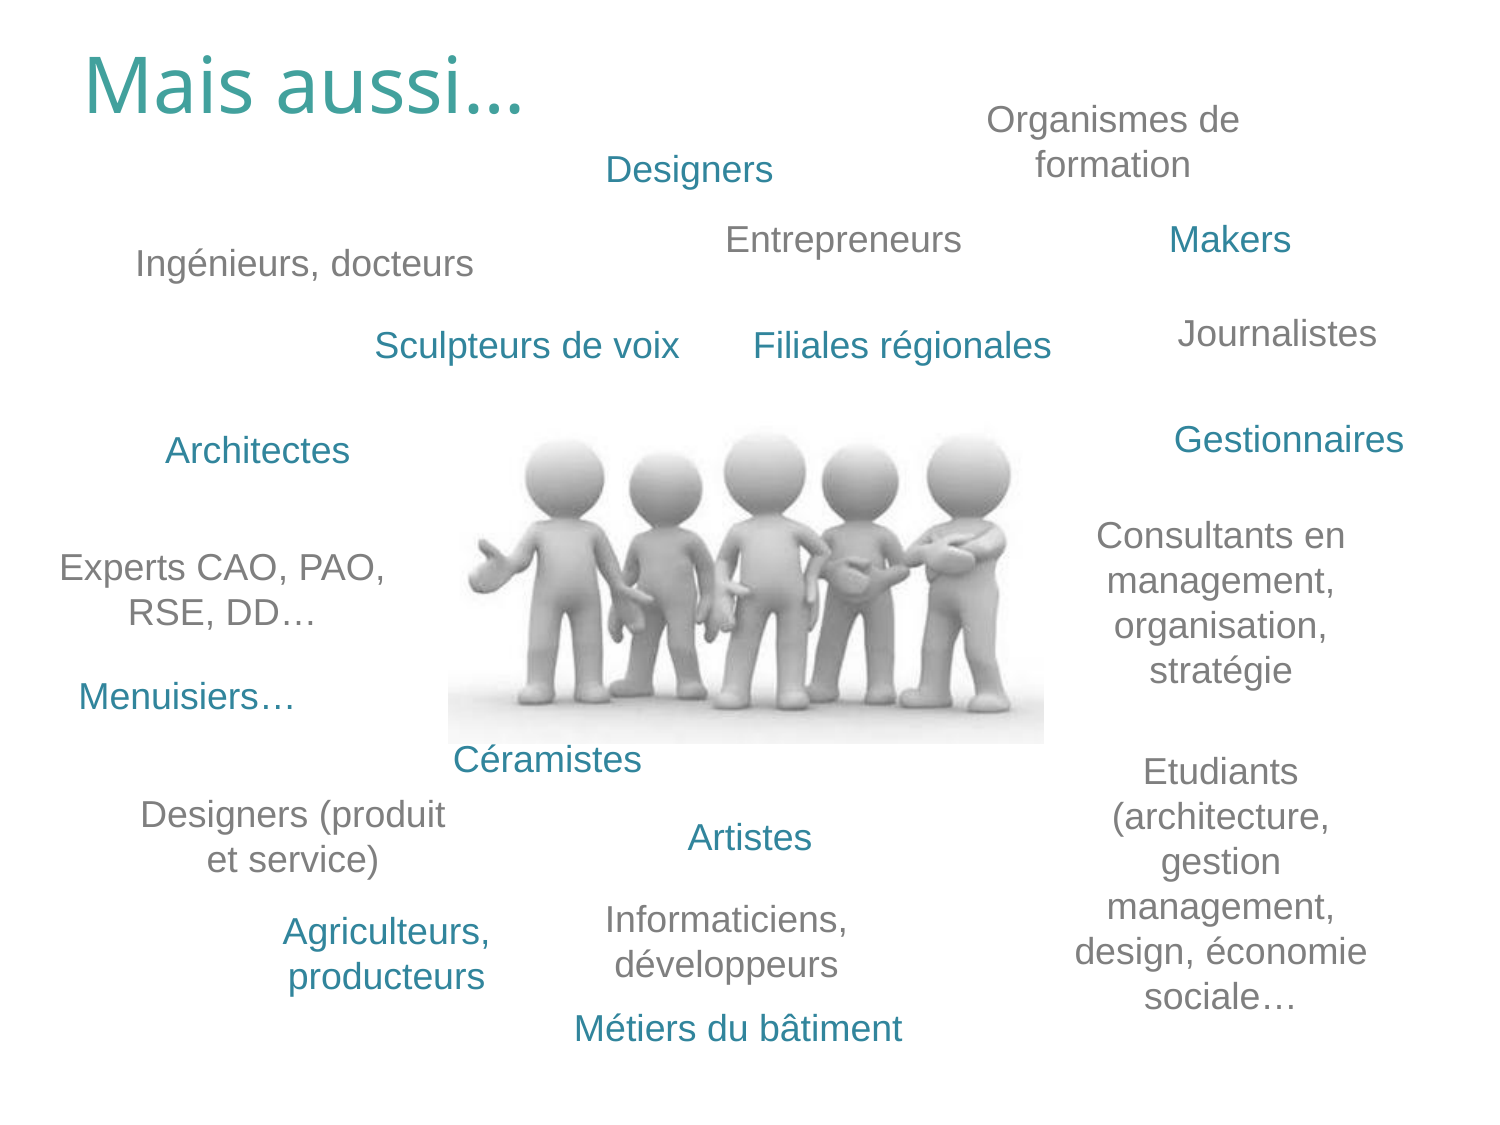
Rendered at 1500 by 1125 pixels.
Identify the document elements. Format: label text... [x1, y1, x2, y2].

text_box Consultants en management, organisation, stratégie [1048, 503, 1409, 699]
text_box Architectes [70, 418, 446, 479]
text_box Etudiants (architecture, gestion management, design, économie sociale… [1033, 739, 1409, 1025]
text_box Agriculteurs, producteurs [199, 899, 575, 1005]
text_box Ingénieurs, docteurs [117, 231, 493, 292]
text_box Designers (produit et service) [105, 782, 481, 887]
picture [448, 421, 1044, 745]
text_box Experts CAO, PAO, RSE, DD… [35, 536, 411, 641]
text_box Sculpteurs de voix [339, 313, 715, 374]
text_box Métiers du bâtiment [550, 996, 926, 1056]
text_box Céramistes [360, 727, 736, 788]
text_box Menuisiers… [0, 664, 375, 725]
text_box Entrepreneurs [656, 207, 1032, 268]
text_box Informaticiens, développeurs [539, 887, 914, 993]
text_box Designers [501, 137, 877, 198]
text_box Organismes de formation [925, 87, 1301, 193]
text_box Artistes [562, 805, 938, 866]
text_box Makers [1042, 207, 1418, 268]
text_box Journalistes [1089, 301, 1465, 362]
text_box Mais aussi… [82, 35, 621, 141]
text_box Gestionnaires [1101, 407, 1477, 467]
text_box Filiales régionales [715, 313, 1090, 374]
